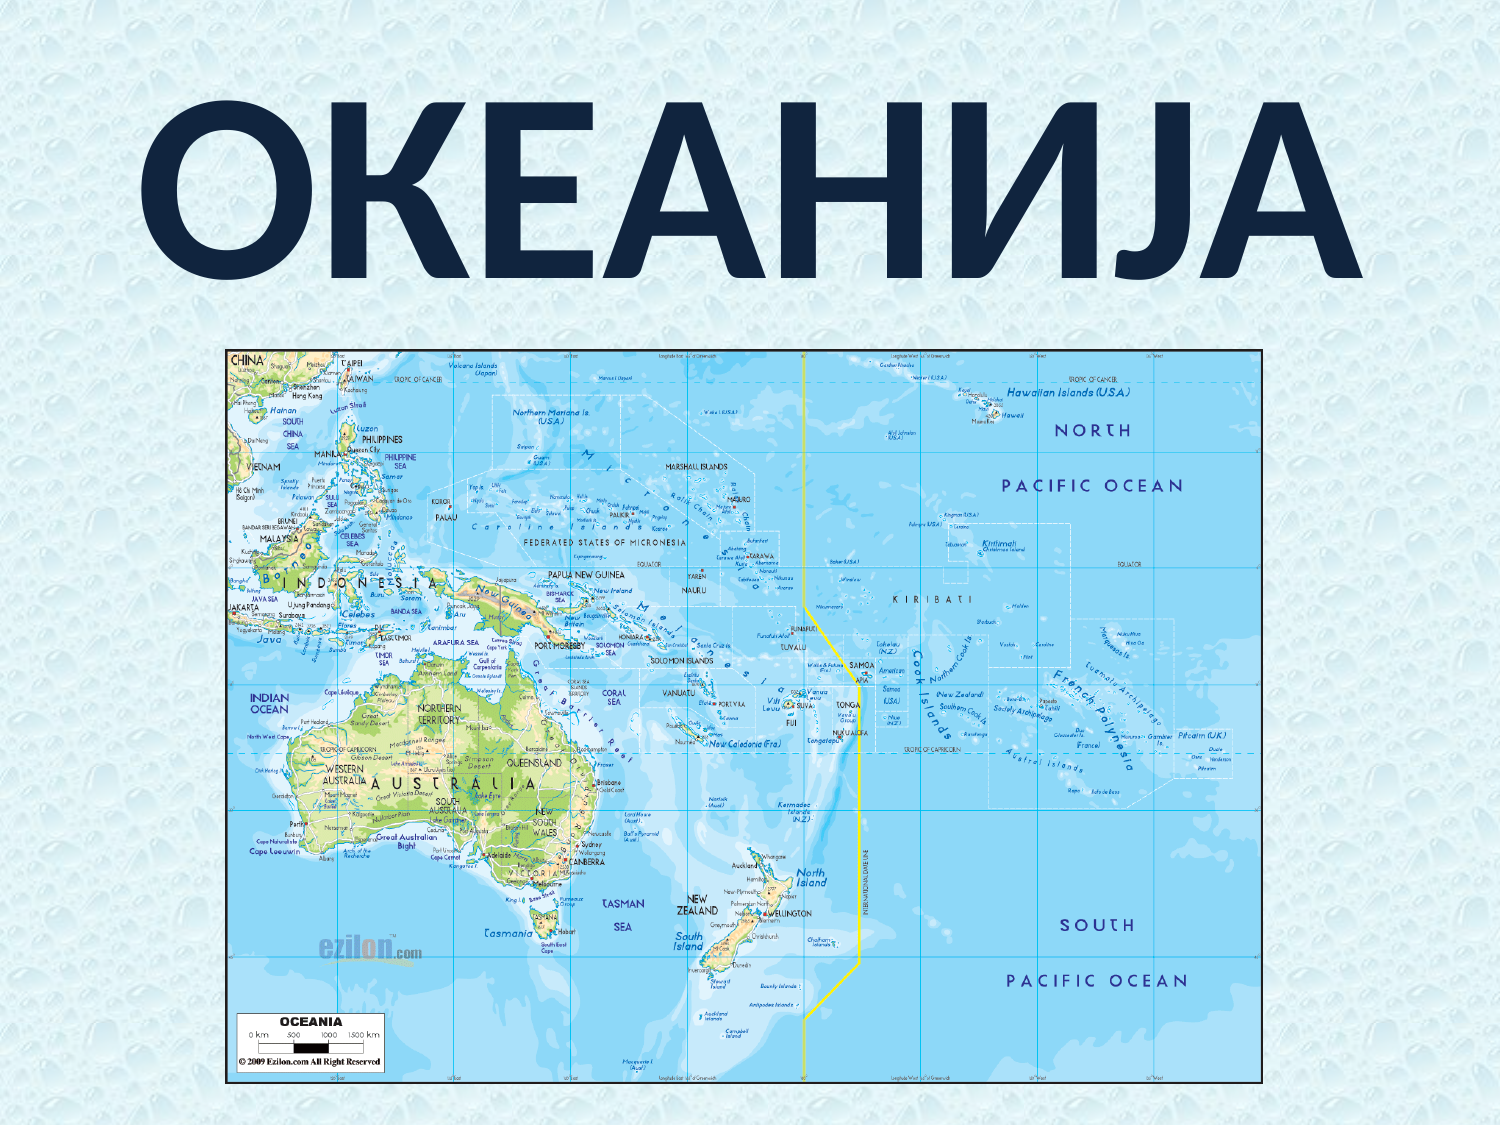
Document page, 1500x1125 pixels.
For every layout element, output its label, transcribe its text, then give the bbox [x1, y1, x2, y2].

picture [224, 349, 1263, 1085]
text_box ОКЕАНИЈА [0, 0, 1500, 340]
